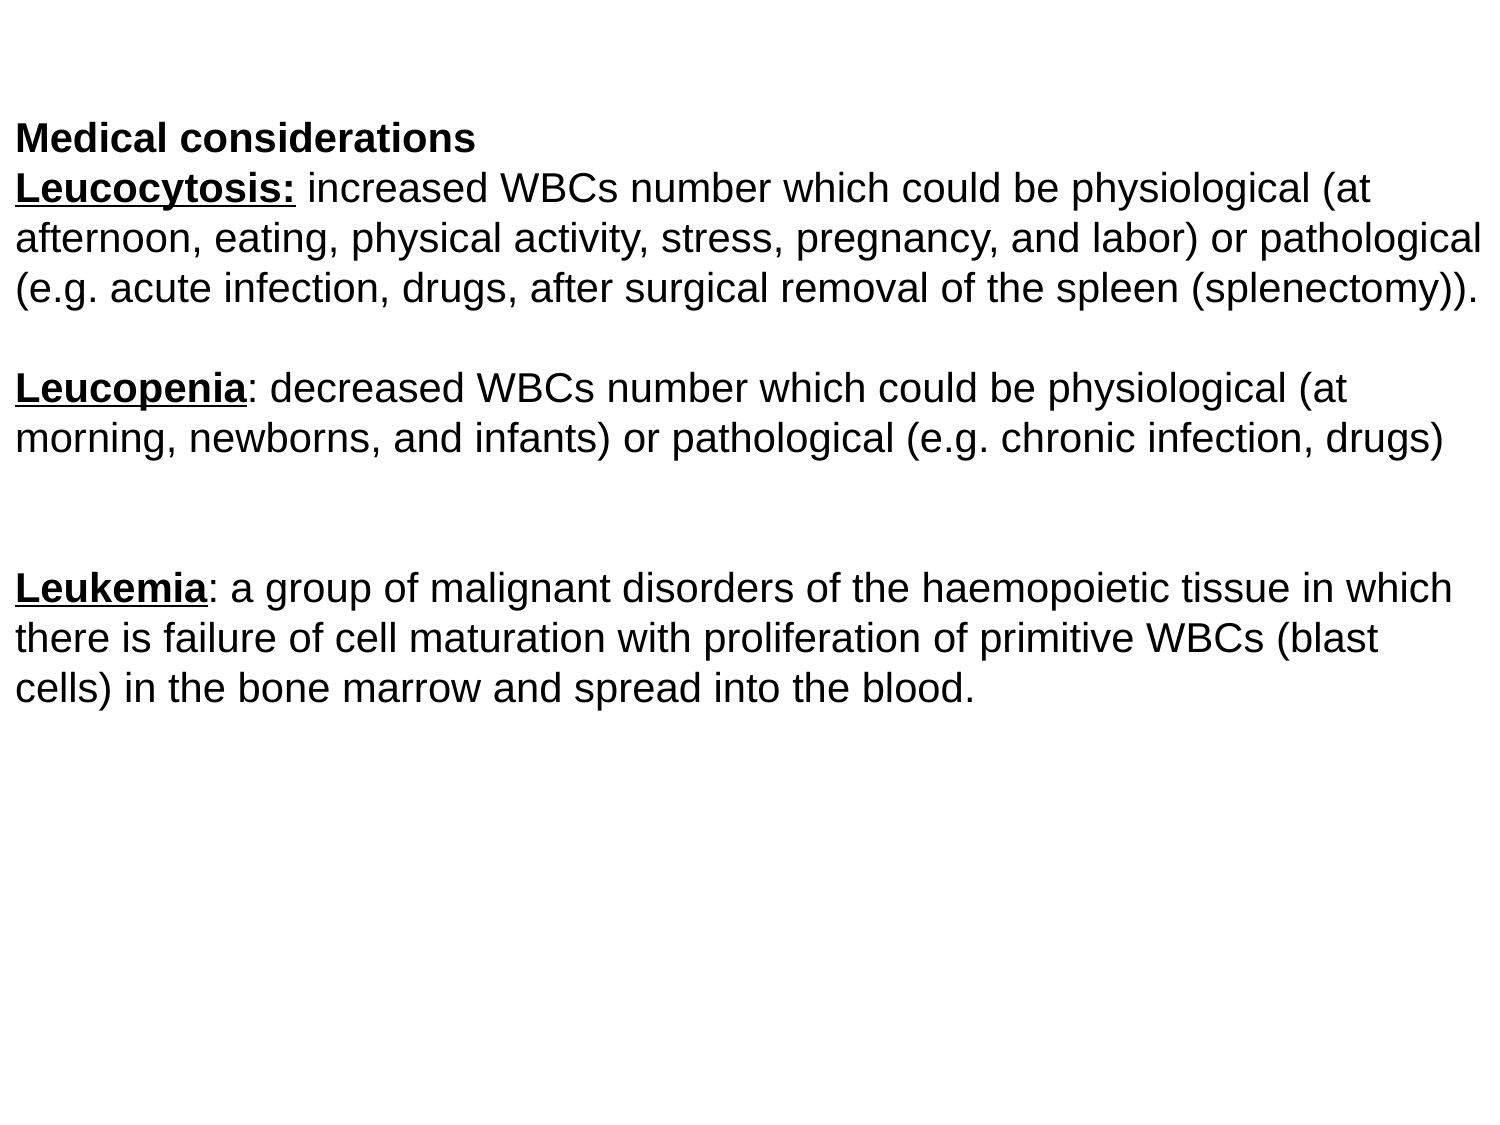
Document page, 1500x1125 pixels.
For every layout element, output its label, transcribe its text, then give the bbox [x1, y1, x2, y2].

text_box Medical considerations Leucocytosis: increased WBCs number which could be physiological (at afternoon, eating, physical activity, stress, pregnancy, and labor) or pathological (e.g. acute infection, drugs, after surgical removal of the spleen (splenectomy)). Leucopenia: decreased WBCs number which could be physiological (at morning, newborns, and infants) or pathological (e.g. chronic infection, drugs) Leukemia: a group of malignant disorders of the haemopoietic tissue in which there is failure of cell maturation with proliferation of primitive WBCs (blast cells) in the bone marrow and spread into the blood. [0, 103, 1500, 764]
